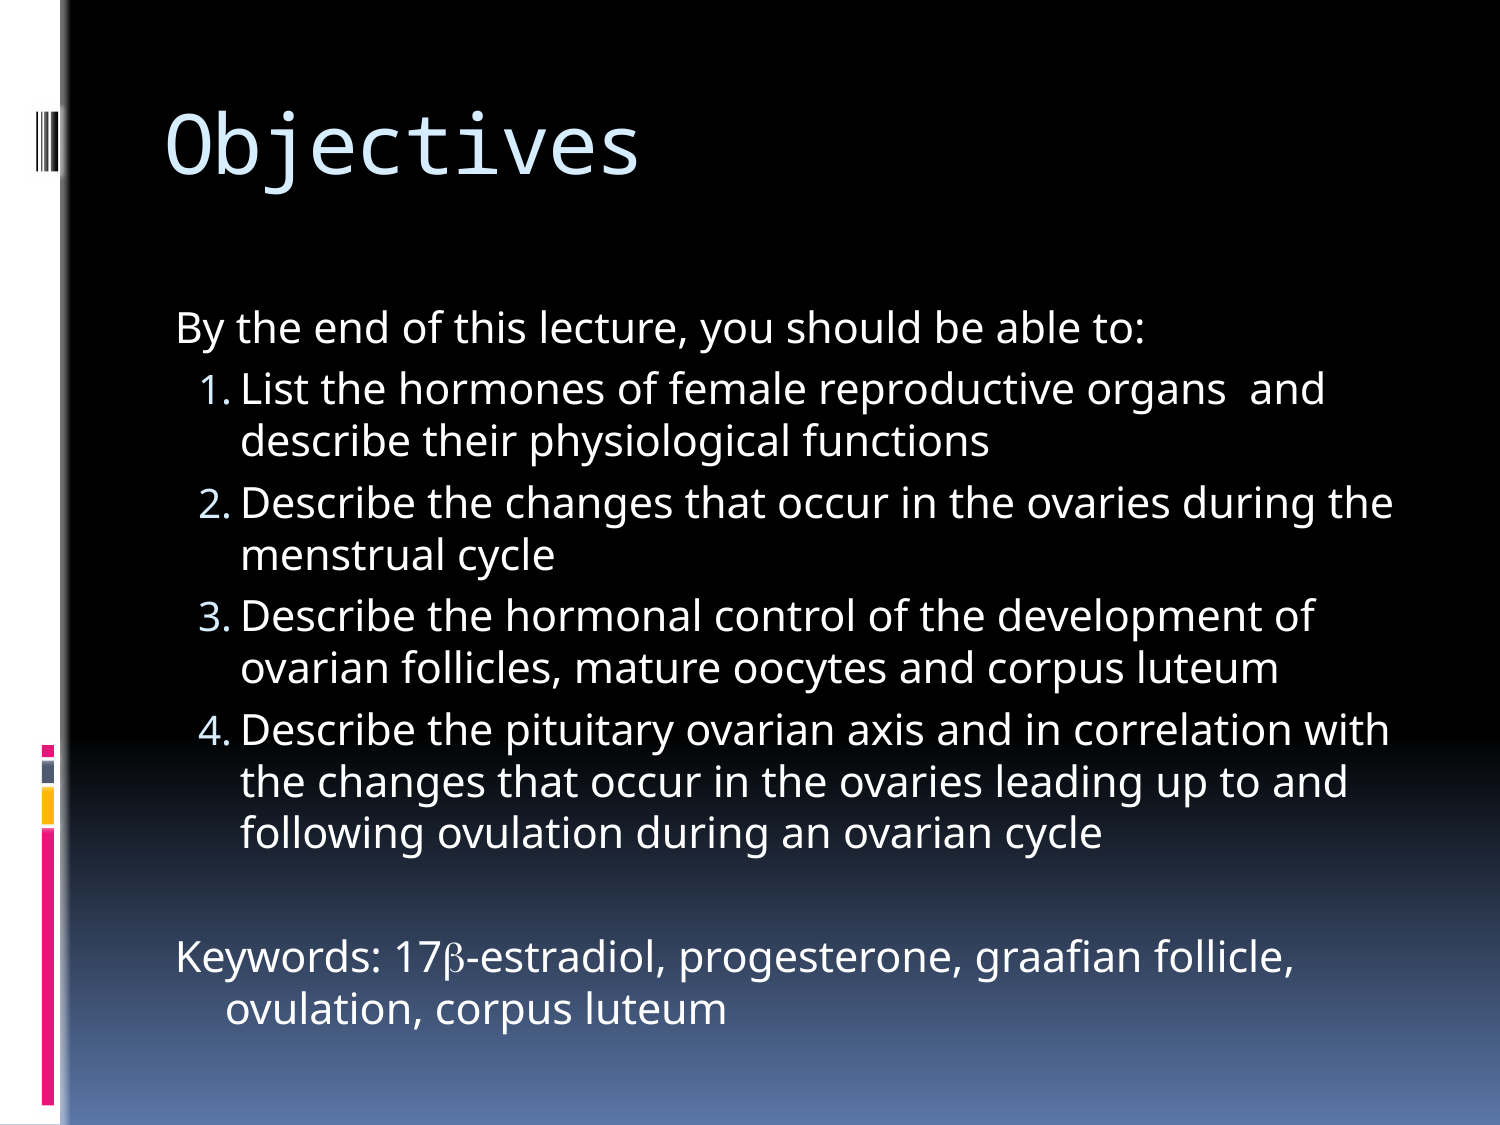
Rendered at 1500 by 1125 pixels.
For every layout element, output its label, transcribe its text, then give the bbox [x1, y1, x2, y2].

title Objectives [150, 83, 1425, 234]
list By the end of this lecture, you should be able to: List the hormones of female reproductive organs and describe their physiological functions Describe the changes that occur in the ovaries during the menstrual cycle Describe the hormonal control of the development of ovarian follicles, mature oocytes and corpus luteum Describe the pituitary ovarian axis and in correlation with the changes that occur in the ovaries leading up to and following ovulation during an ovarian cycle Keywords: 17-estradiol, progesterone, graafian follicle, ovulation, corpus luteum [150, 292, 1425, 1043]
